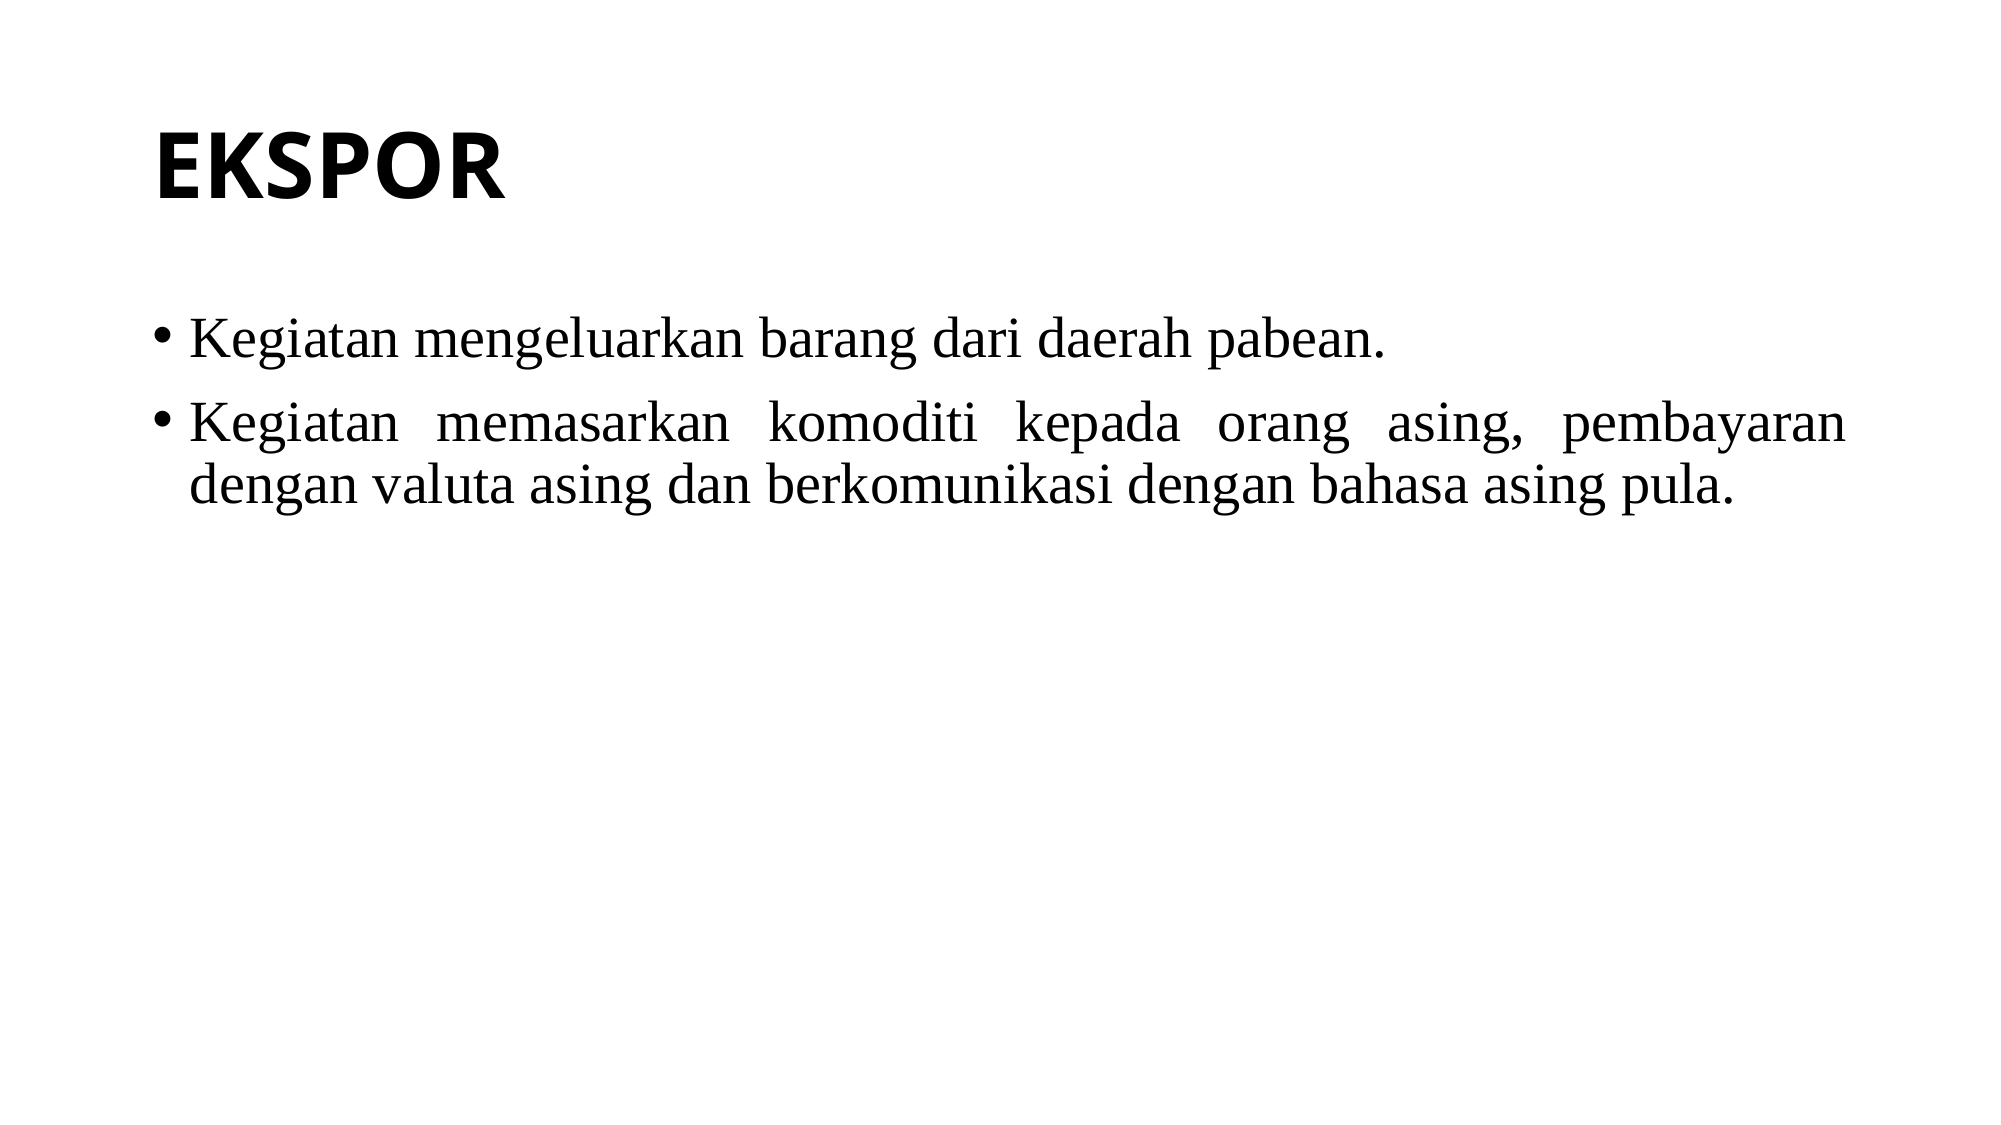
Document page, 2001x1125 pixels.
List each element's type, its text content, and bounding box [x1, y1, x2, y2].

title EKSPOR [137, 59, 1863, 278]
list Kegiatan mengeluarkan barang dari daerah pabean. Kegiatan memasarkan komoditi kepada orang asing, pembayaran dengan valuta asing dan berkomunikasi dengan bahasa asing pula. [137, 299, 1863, 1014]
